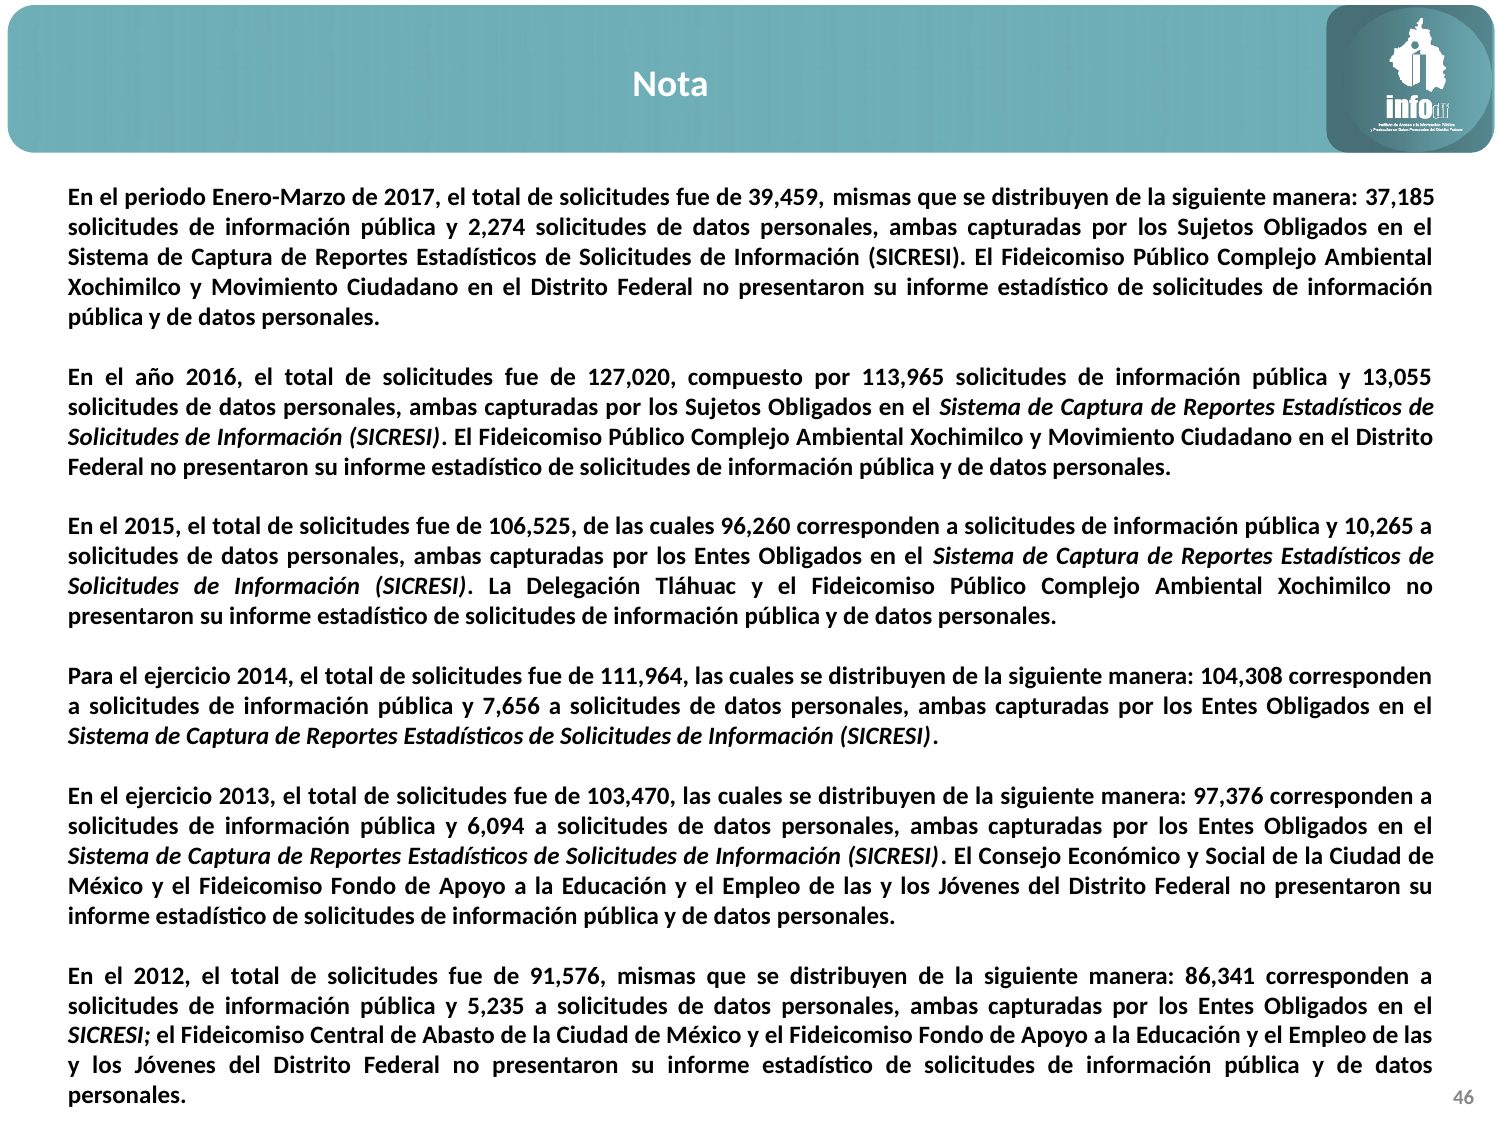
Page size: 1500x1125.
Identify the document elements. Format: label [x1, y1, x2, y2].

picture [19, 5, 1495, 153]
text_box [12, 10, 1329, 153]
text_box [53, 173, 1450, 1117]
picture [7, 17, 12, 141]
slide_number [1450, 1056, 1490, 1117]
